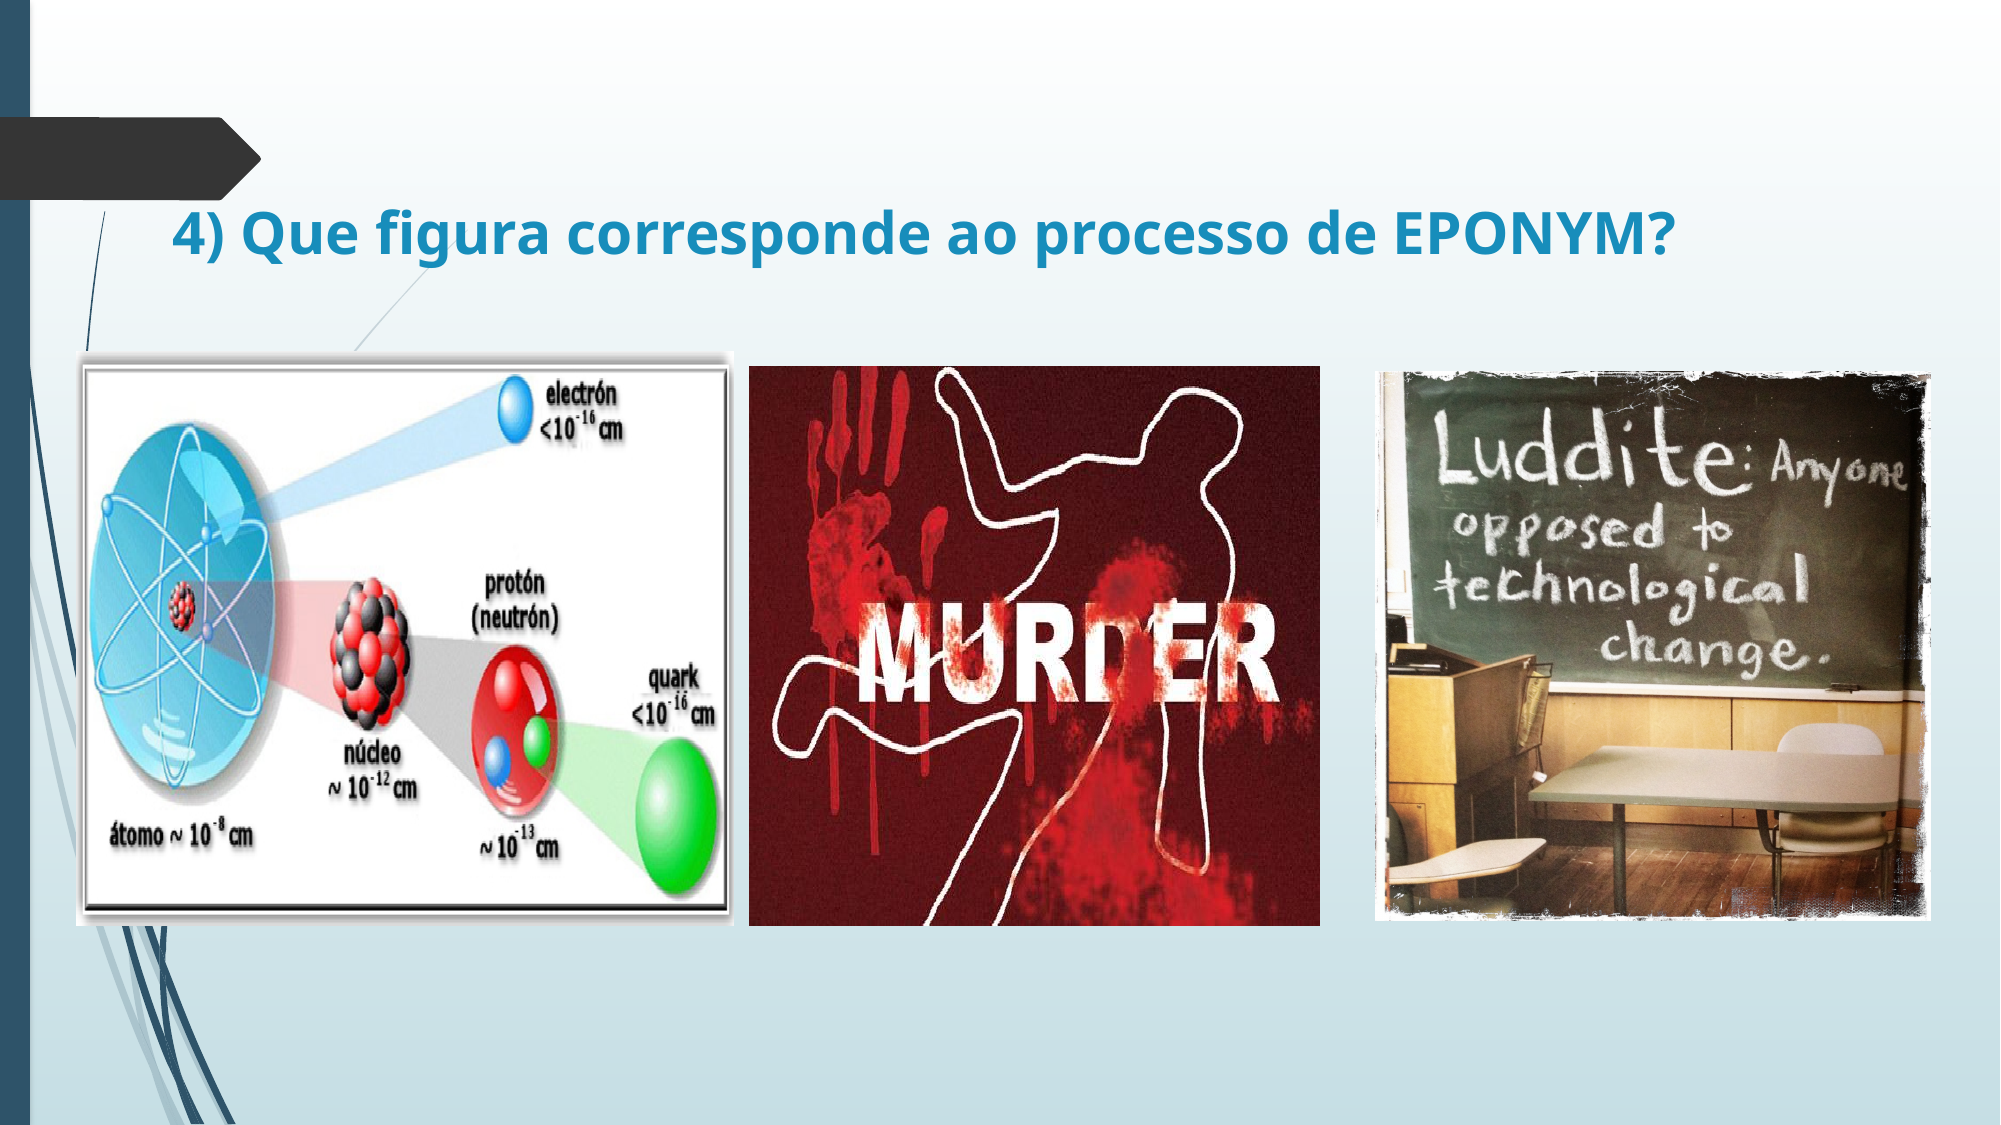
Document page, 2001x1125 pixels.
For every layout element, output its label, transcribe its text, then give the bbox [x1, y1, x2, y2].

title 4) Que figura corresponde ao processo de EPONYM? [157, 188, 1912, 315]
picture [749, 366, 1320, 927]
picture [76, 350, 734, 927]
picture [1375, 371, 1932, 922]
